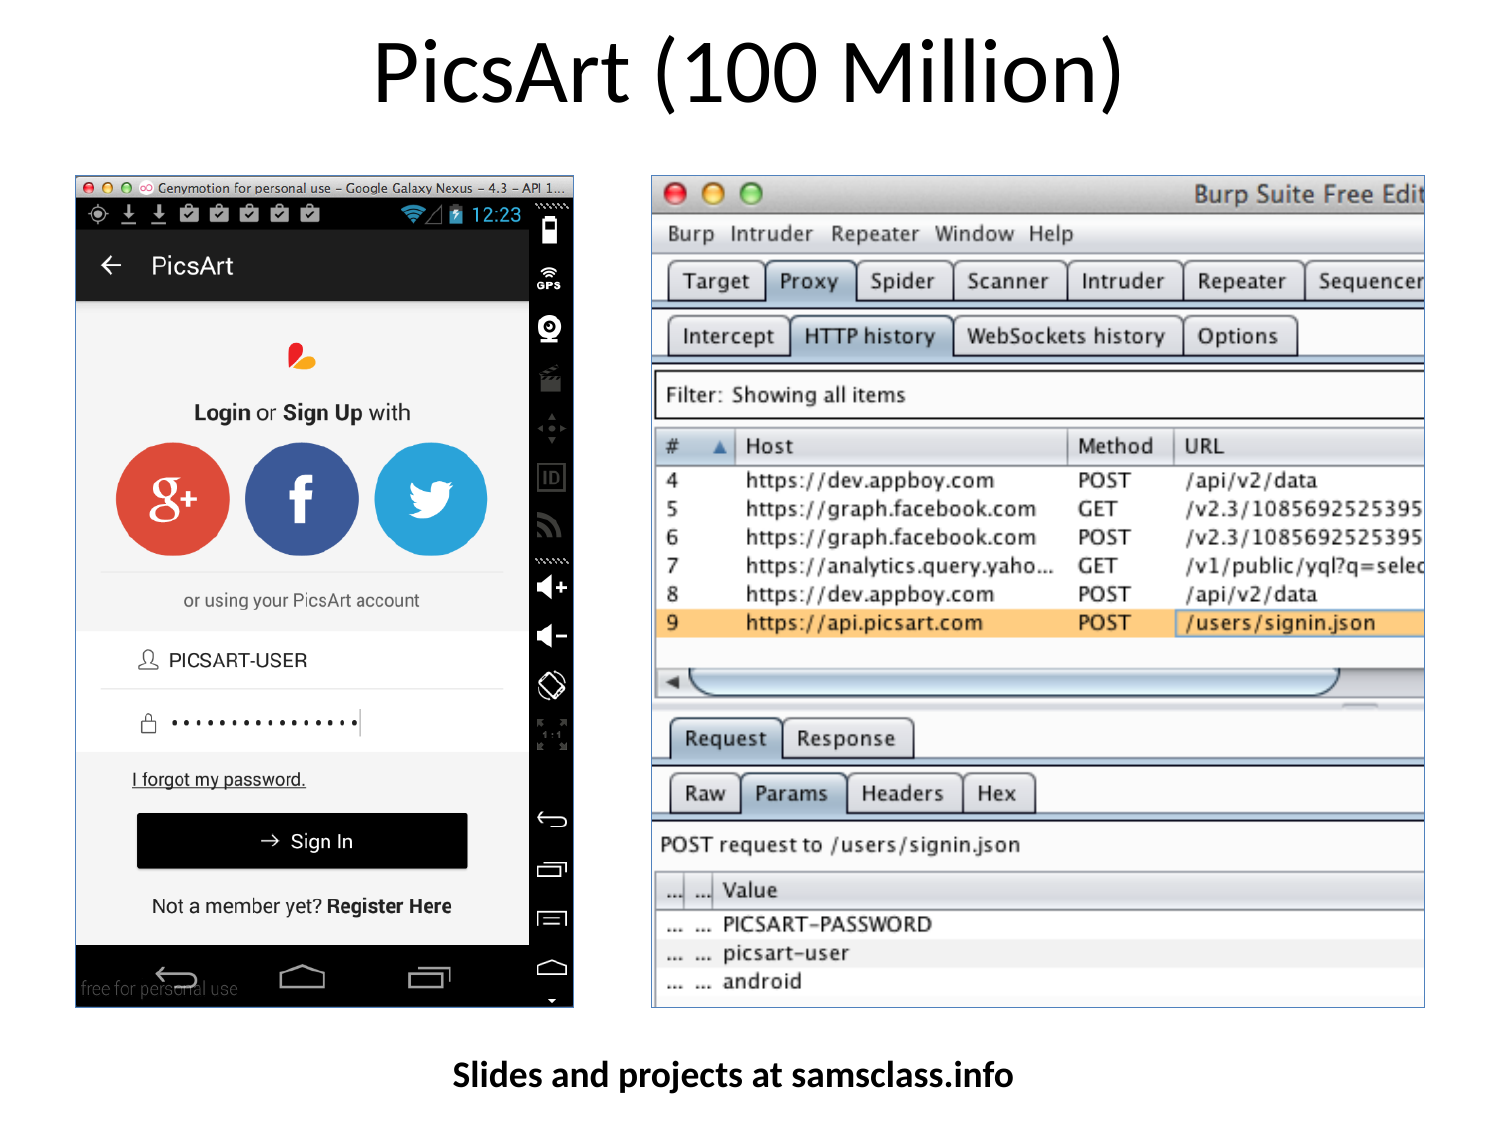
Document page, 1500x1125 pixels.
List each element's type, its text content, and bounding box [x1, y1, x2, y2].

picture [651, 174, 1426, 1009]
footer Slides and projects at samsclass.info [316, 1042, 1152, 1103]
picture [74, 174, 575, 1008]
title PicsArt (100 Million) [75, 2, 1425, 130]
